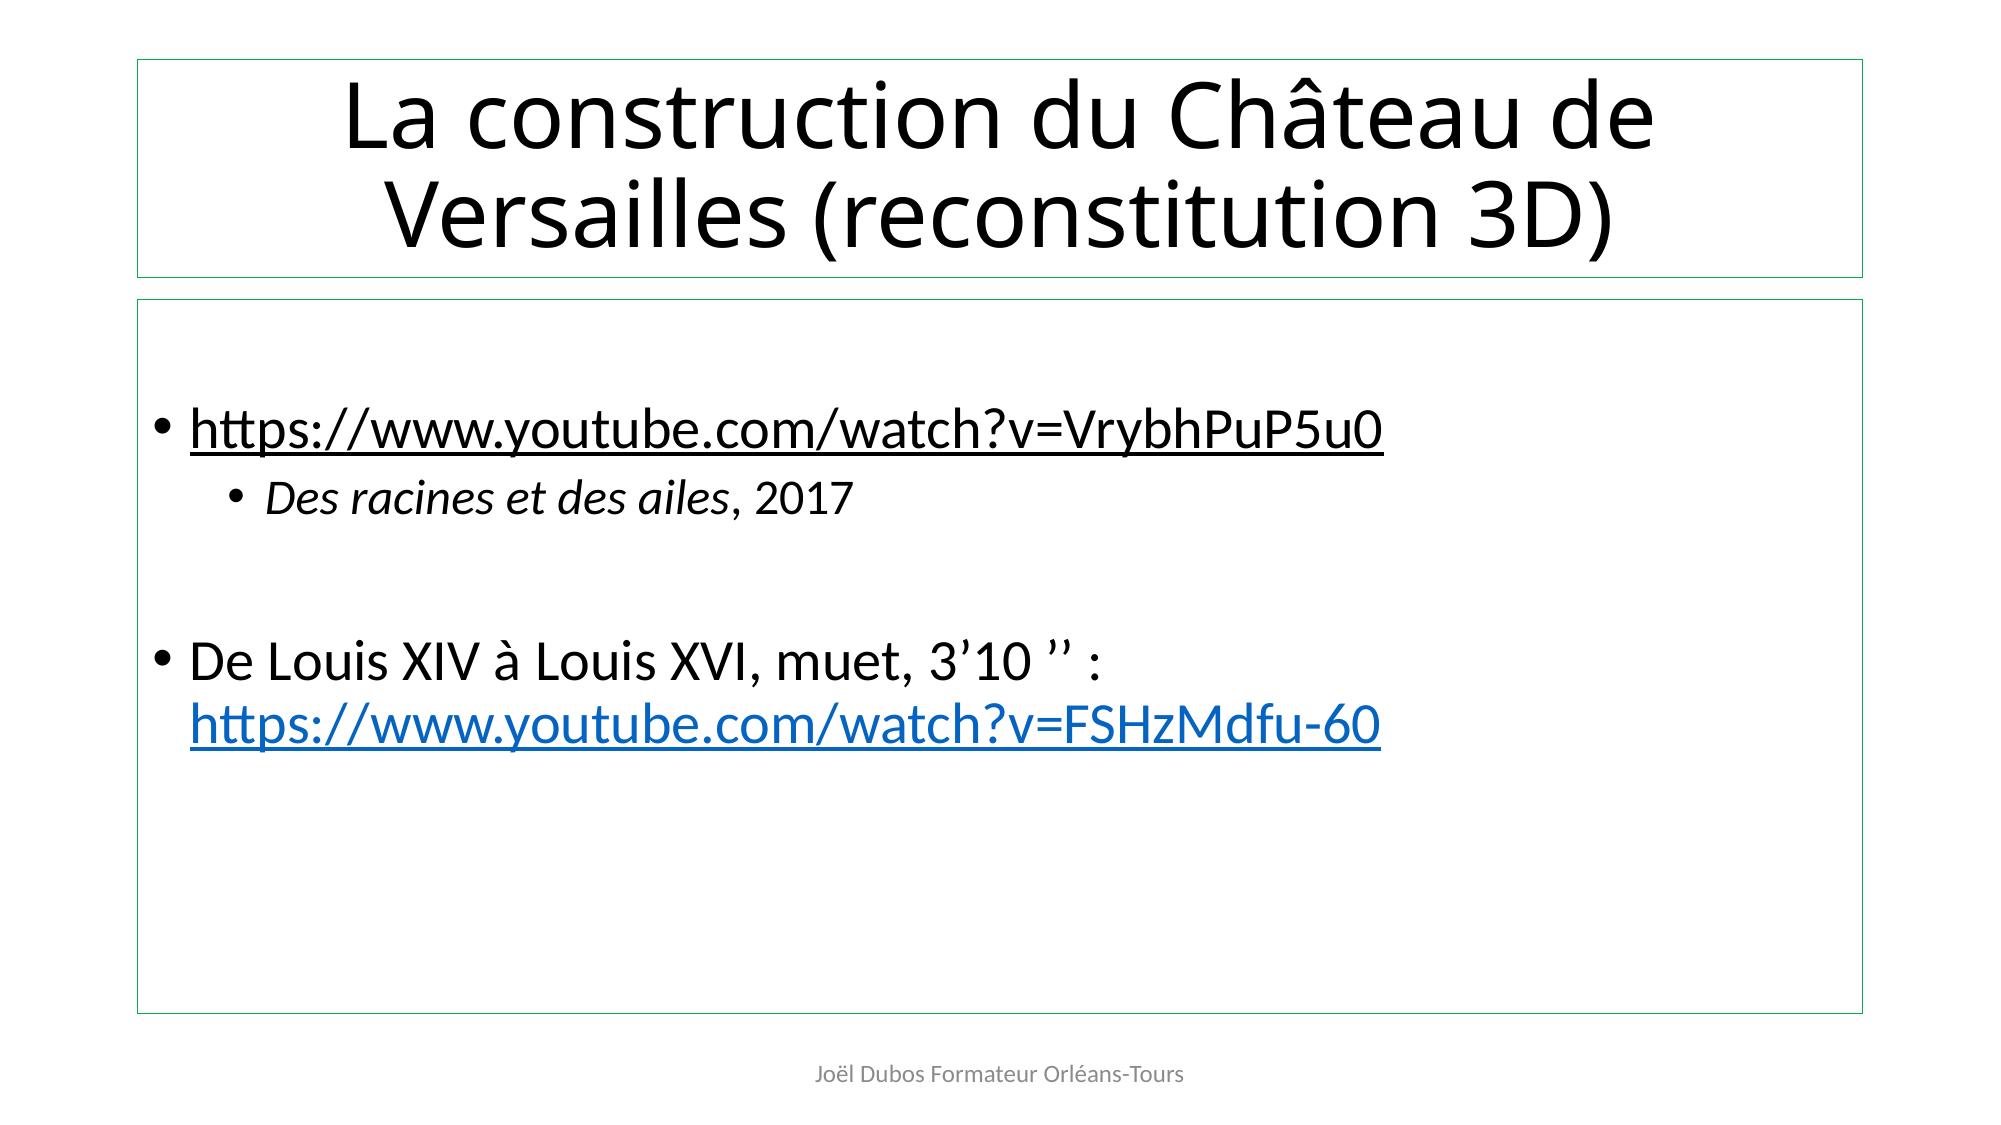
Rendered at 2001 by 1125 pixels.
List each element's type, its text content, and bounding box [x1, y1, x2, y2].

list https://www.youtube.com/watch?v=VrybhPuP5u0 Des racines et des ailes, 2017 De Louis XIV à Louis XVI, muet, 3’10 ’’ : https://www.youtube.com/watch?v=FSHzMdfu-60 [137, 299, 1863, 1014]
title La construction du Château de Versailles (reconstitution 3D) [137, 59, 1863, 278]
footer Joël Dubos Formateur Orléans-Tours [662, 1042, 1338, 1103]
